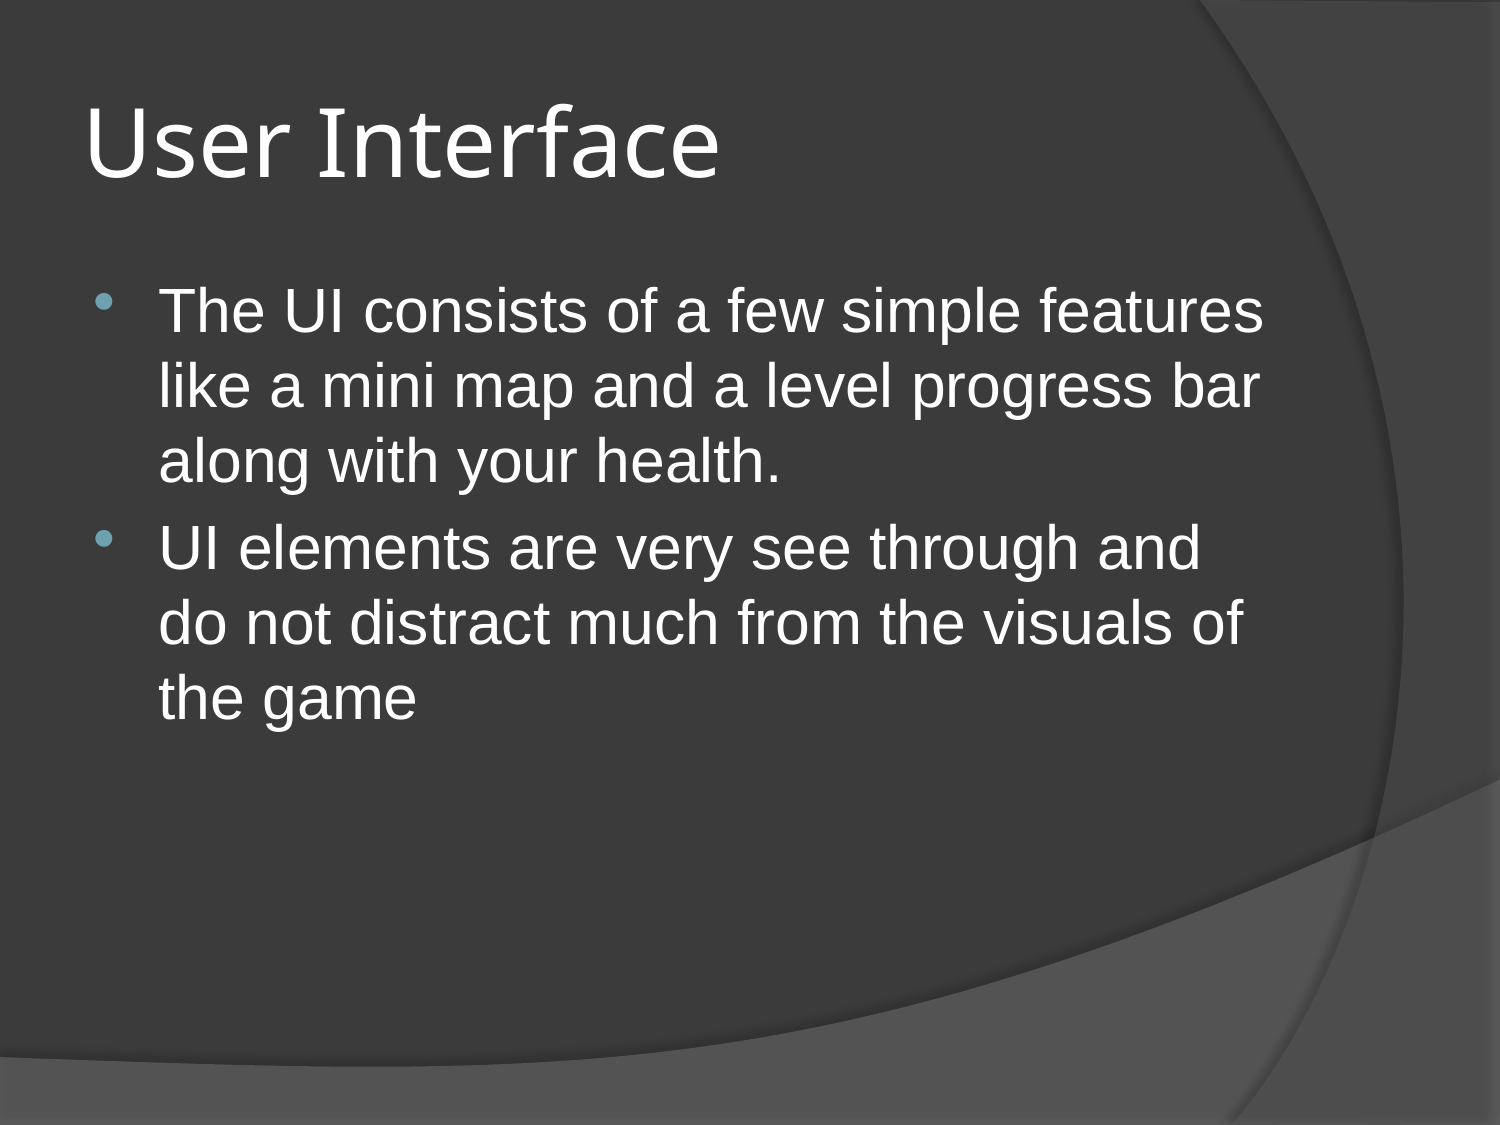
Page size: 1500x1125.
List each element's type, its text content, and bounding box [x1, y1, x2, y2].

list The UI consists of a few simple features like a mini map and a level progress bar along with your health. UI elements are very see through and do not distract much from the visuals of the game [75, 262, 1300, 1005]
title User Interface [75, 45, 1300, 233]
